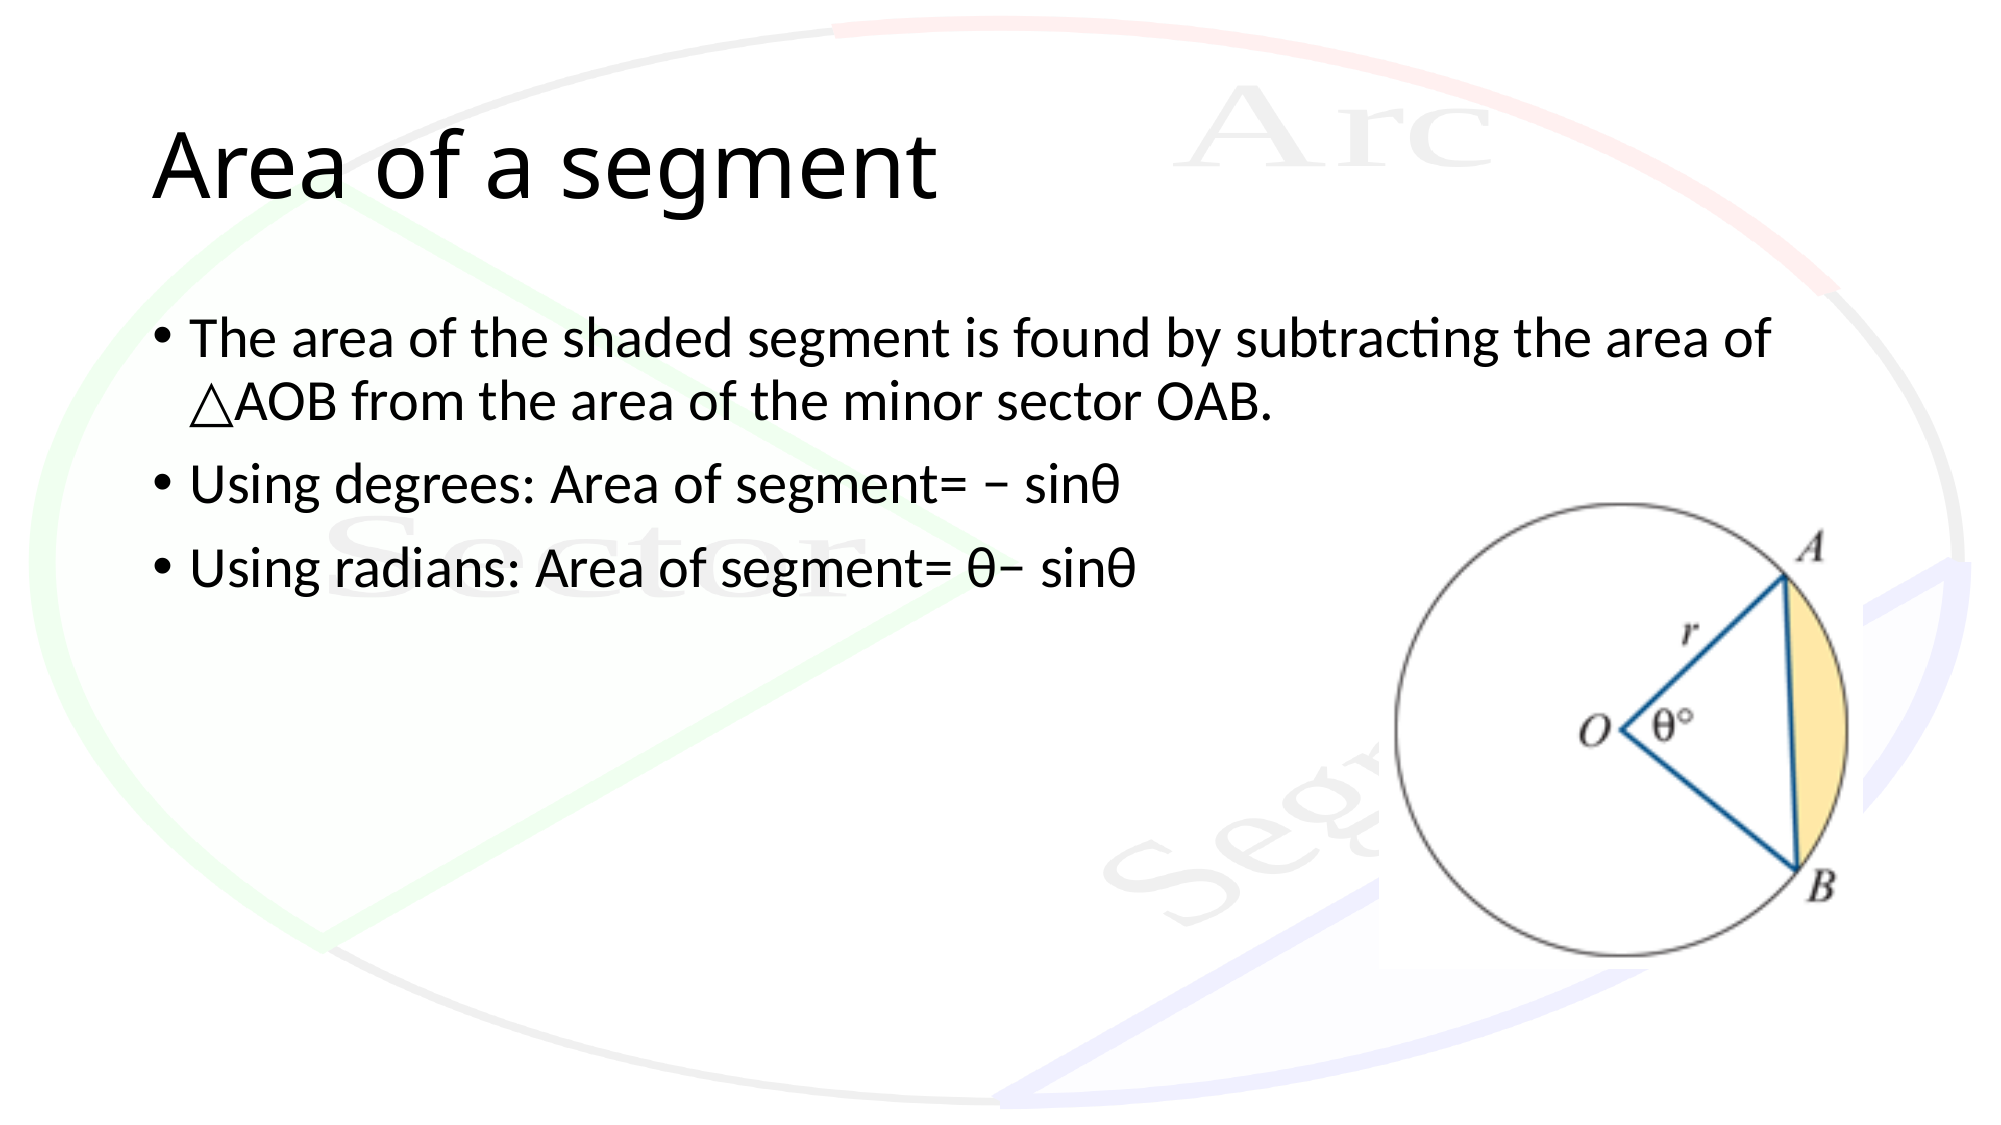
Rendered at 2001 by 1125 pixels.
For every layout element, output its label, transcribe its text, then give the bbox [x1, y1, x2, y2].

picture [1379, 490, 1863, 969]
title Area of a segment [137, 59, 1863, 278]
